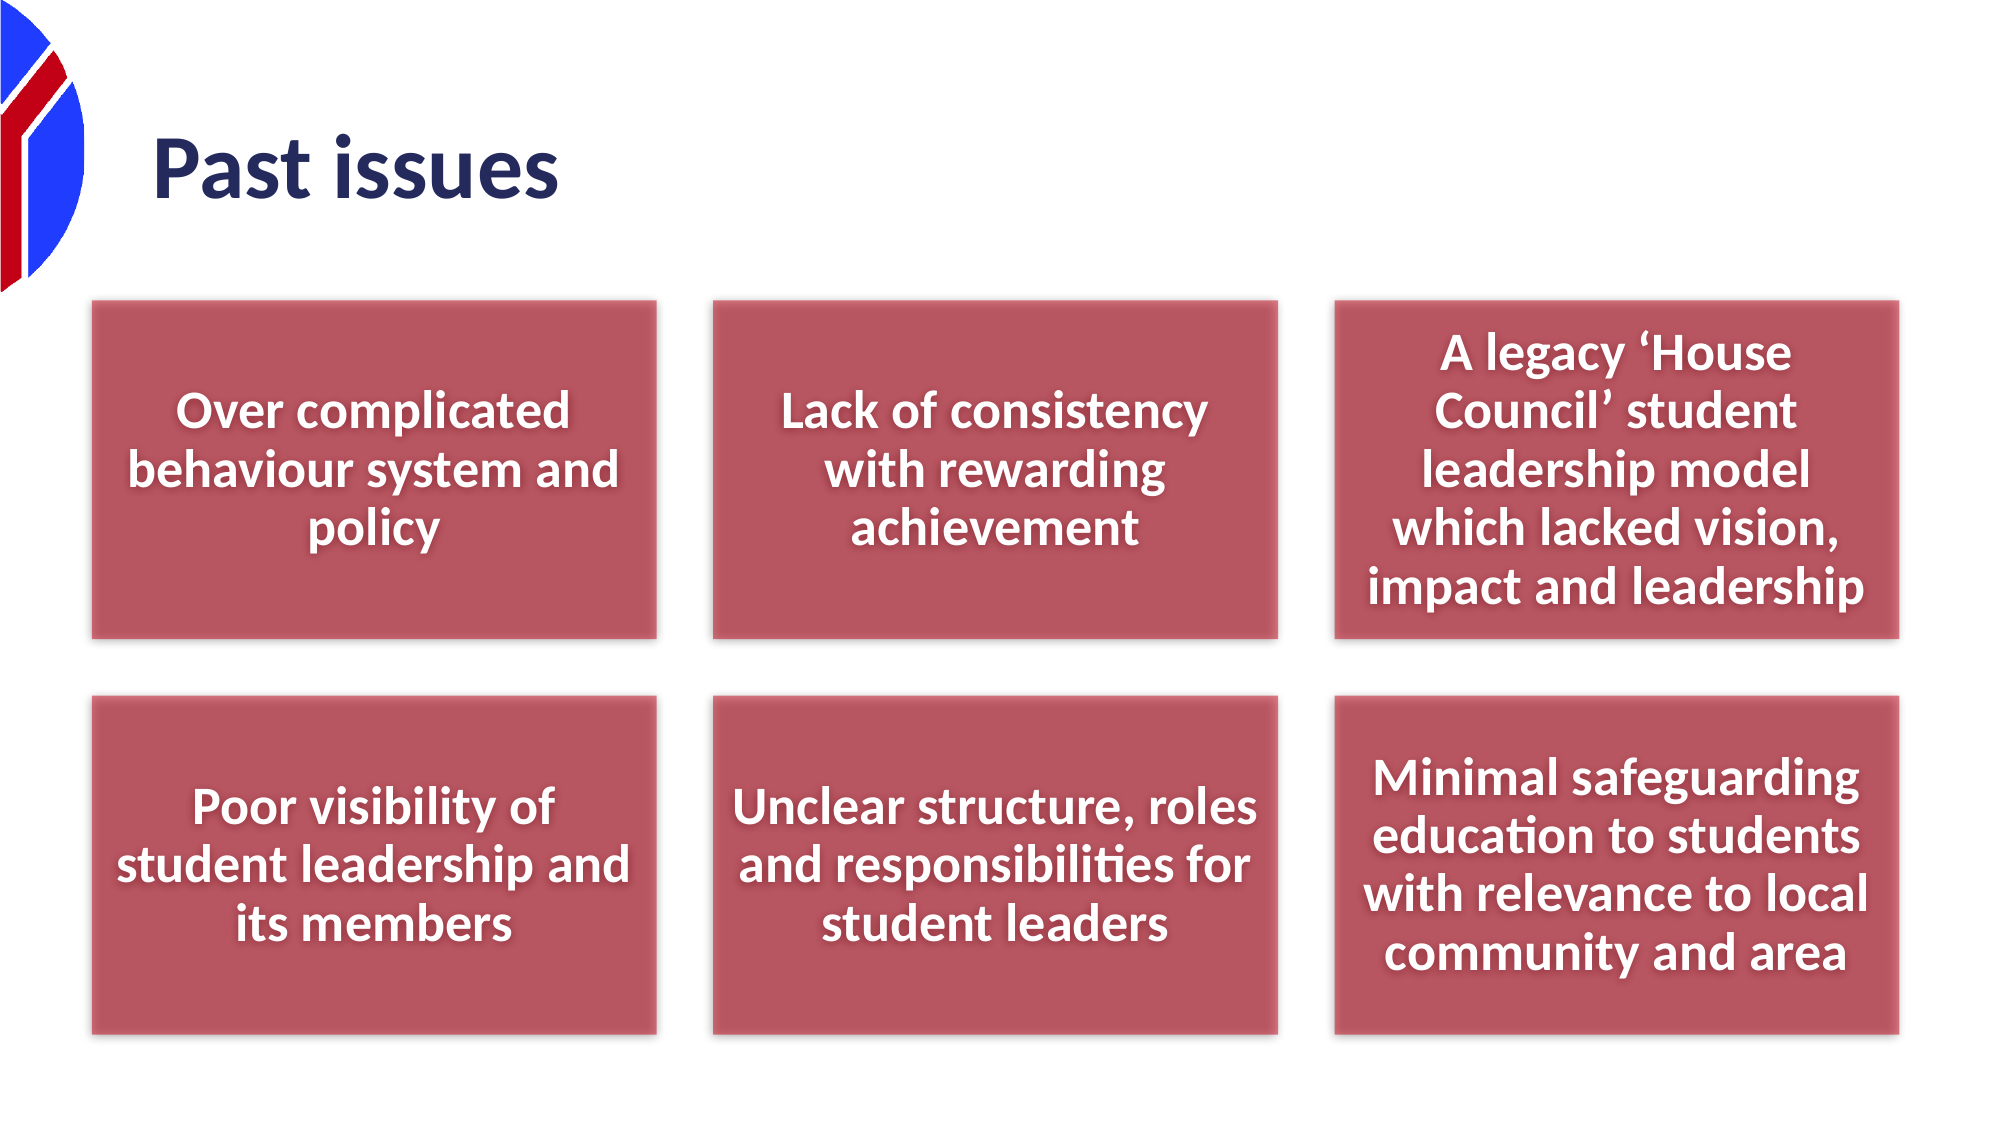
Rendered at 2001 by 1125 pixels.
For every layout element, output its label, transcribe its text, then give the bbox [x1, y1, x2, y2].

title Past issues [137, 59, 1863, 278]
picture [0, 0, 85, 300]
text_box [91, 299, 1900, 1036]
